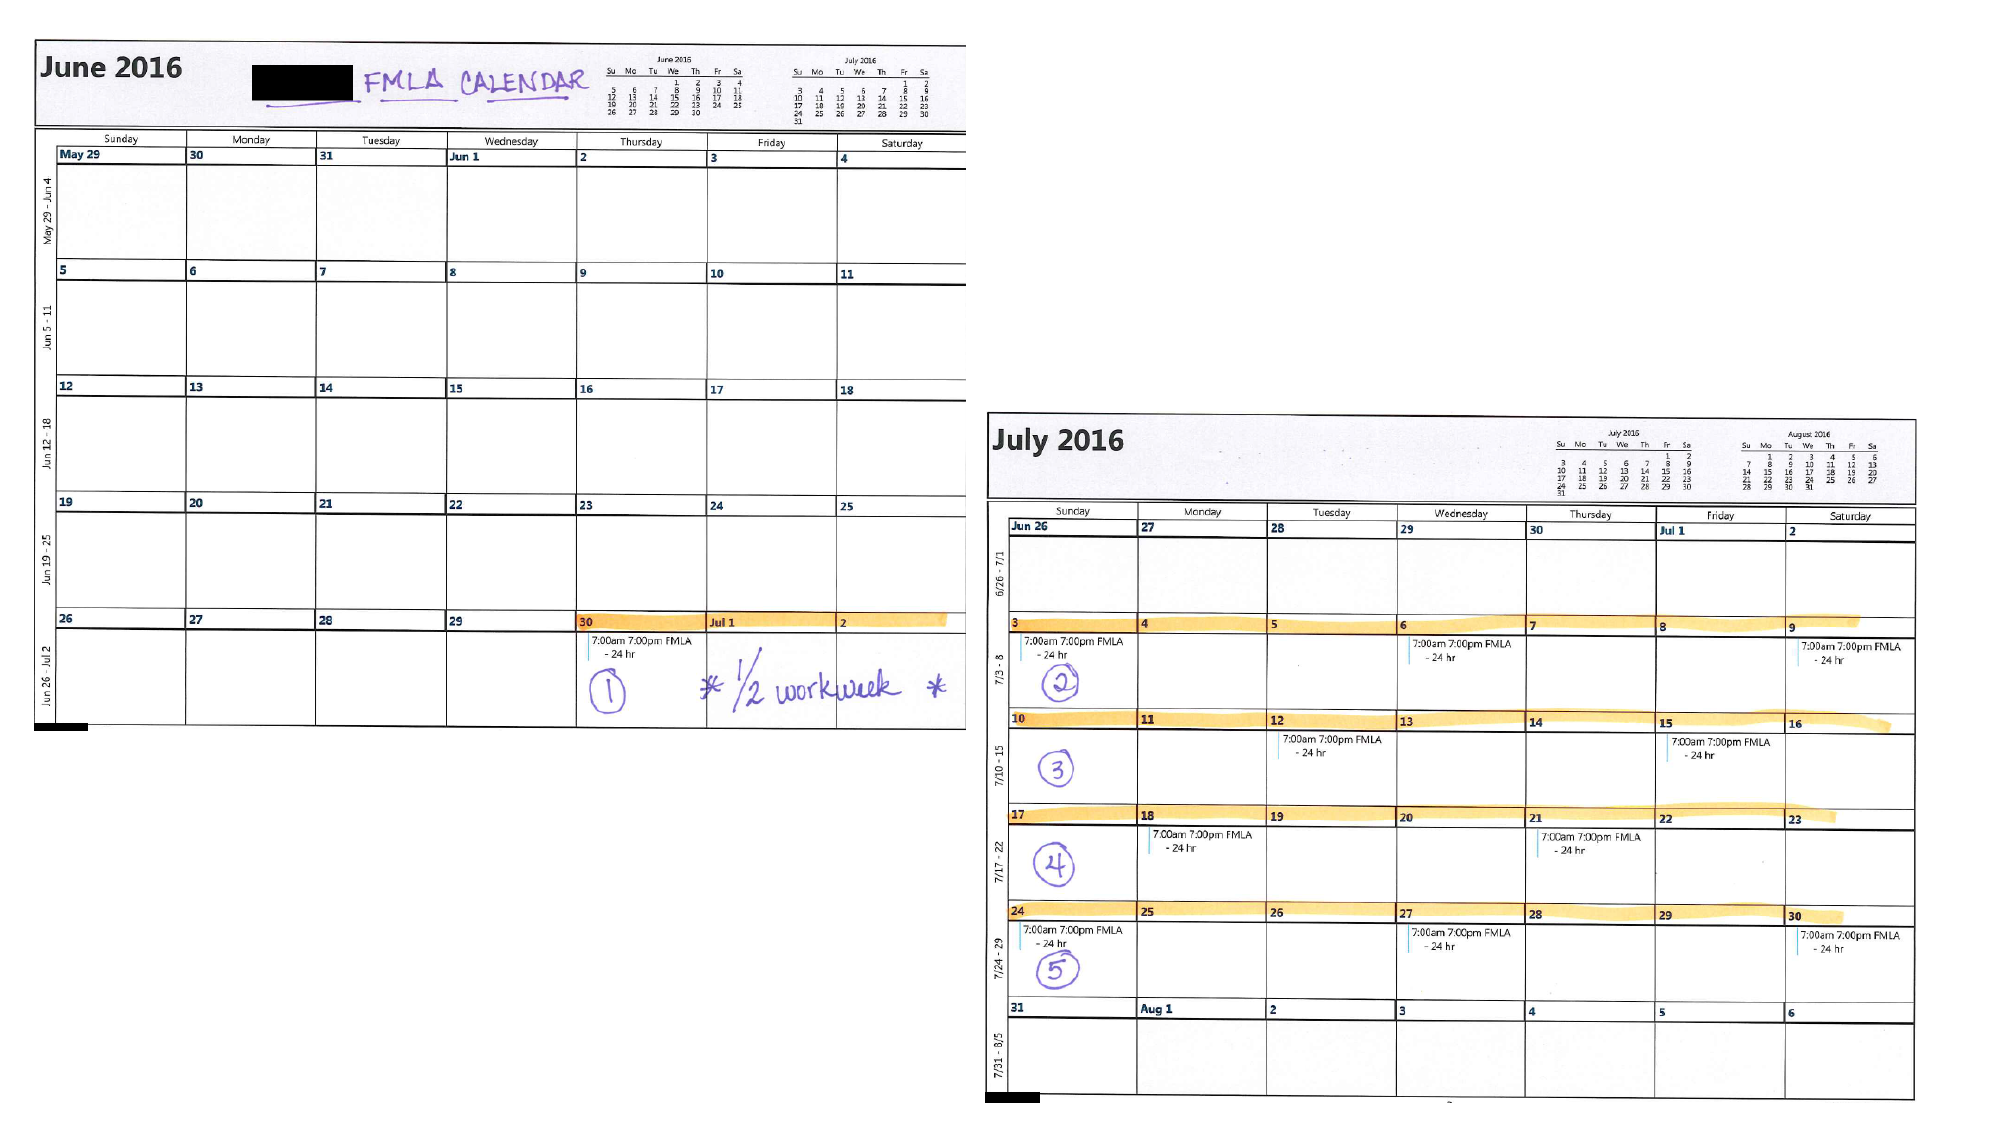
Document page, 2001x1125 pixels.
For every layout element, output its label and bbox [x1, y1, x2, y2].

picture [985, 408, 1917, 1103]
picture [34, 35, 966, 731]
